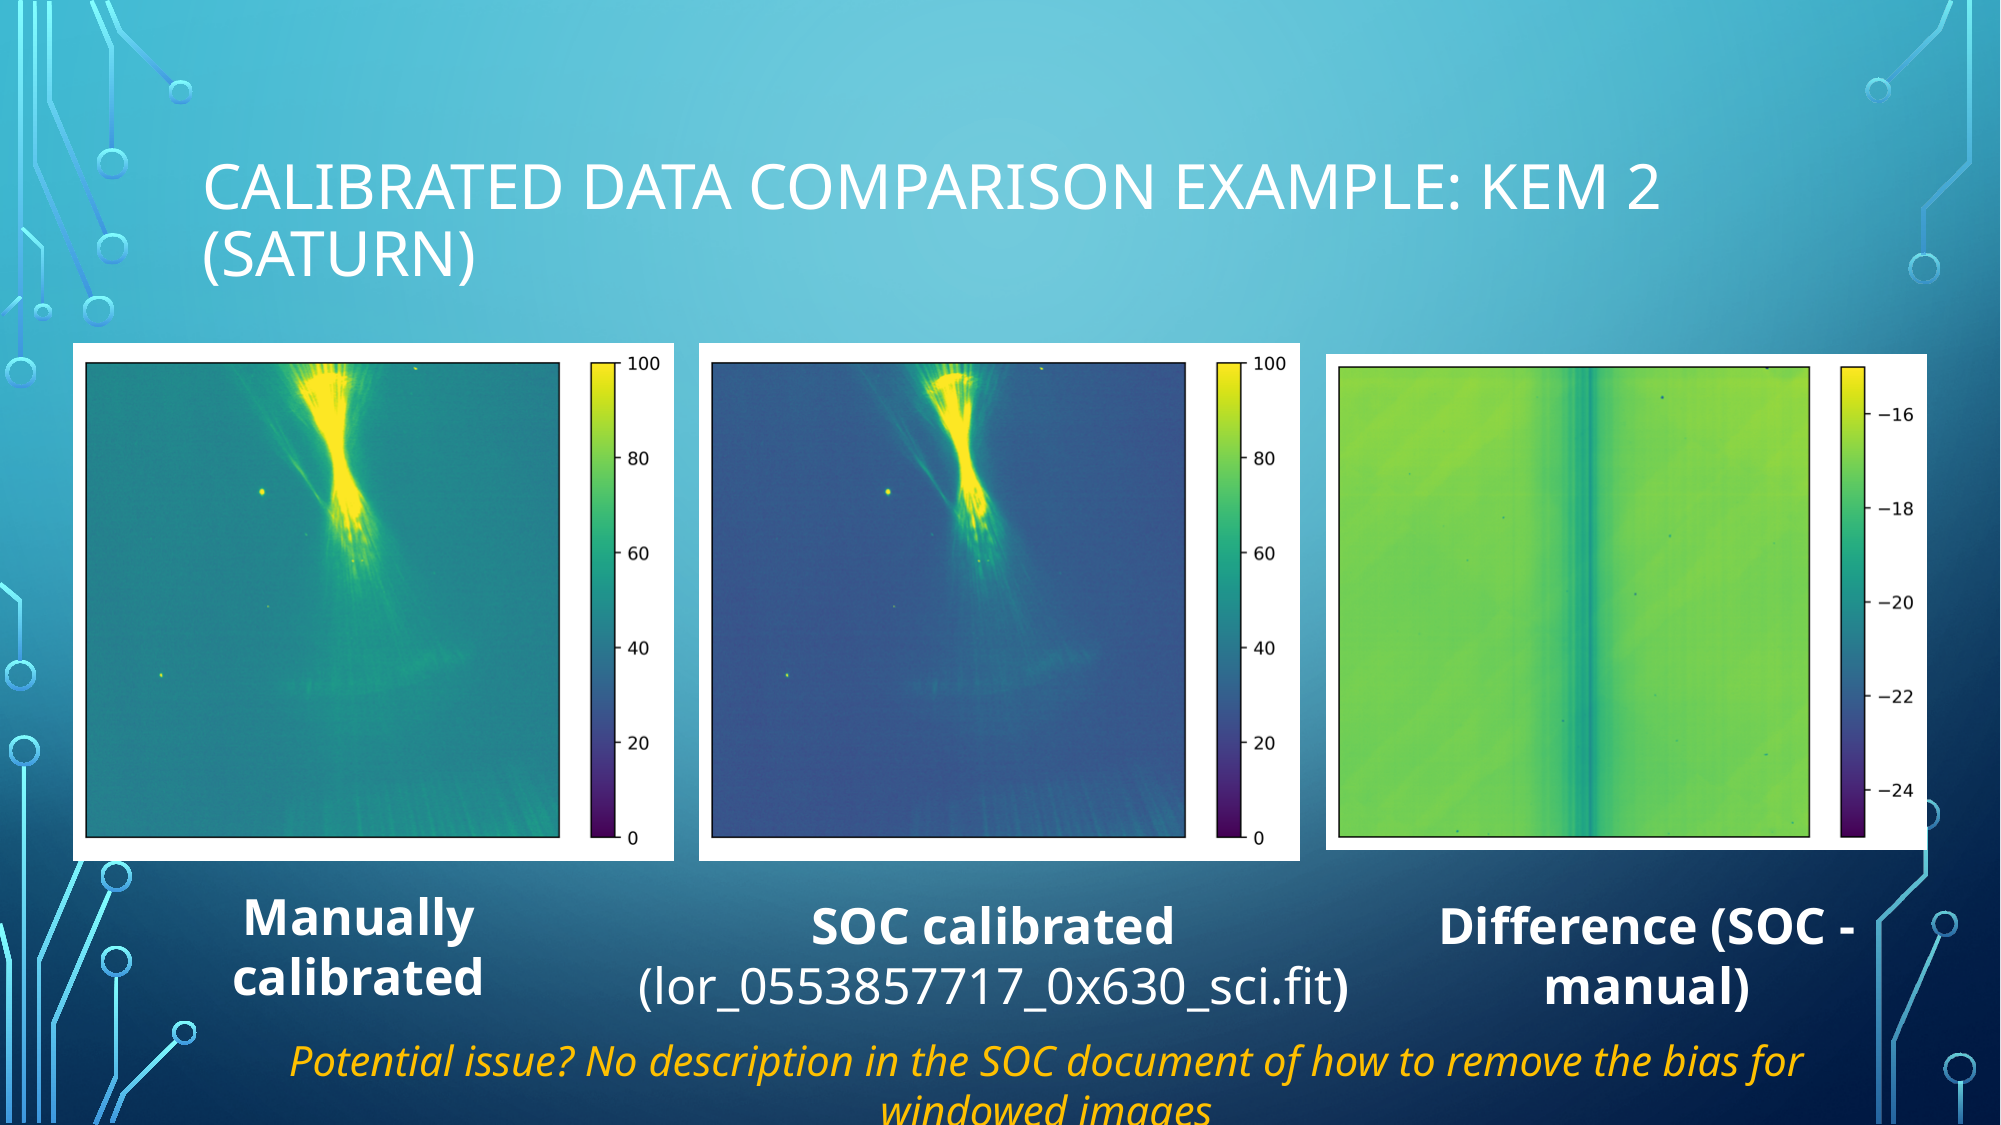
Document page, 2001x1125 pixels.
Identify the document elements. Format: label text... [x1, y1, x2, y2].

text_box Difference (SOC - manual) [1353, 887, 1941, 1022]
picture [1325, 354, 1927, 851]
text_box Manually calibrated [95, 877, 623, 1013]
title Calibrated data comparison example: KEM 2 (Saturn) [187, 101, 1813, 344]
picture [699, 343, 1300, 861]
text_box SOC calibrated (lor_0553857717_0x630_sci.fit) [616, 887, 1353, 1022]
picture [73, 343, 675, 861]
text_box Potential issue? No description in the SOC document of how to remove the bias for windowed images [210, 1027, 1883, 1125]
